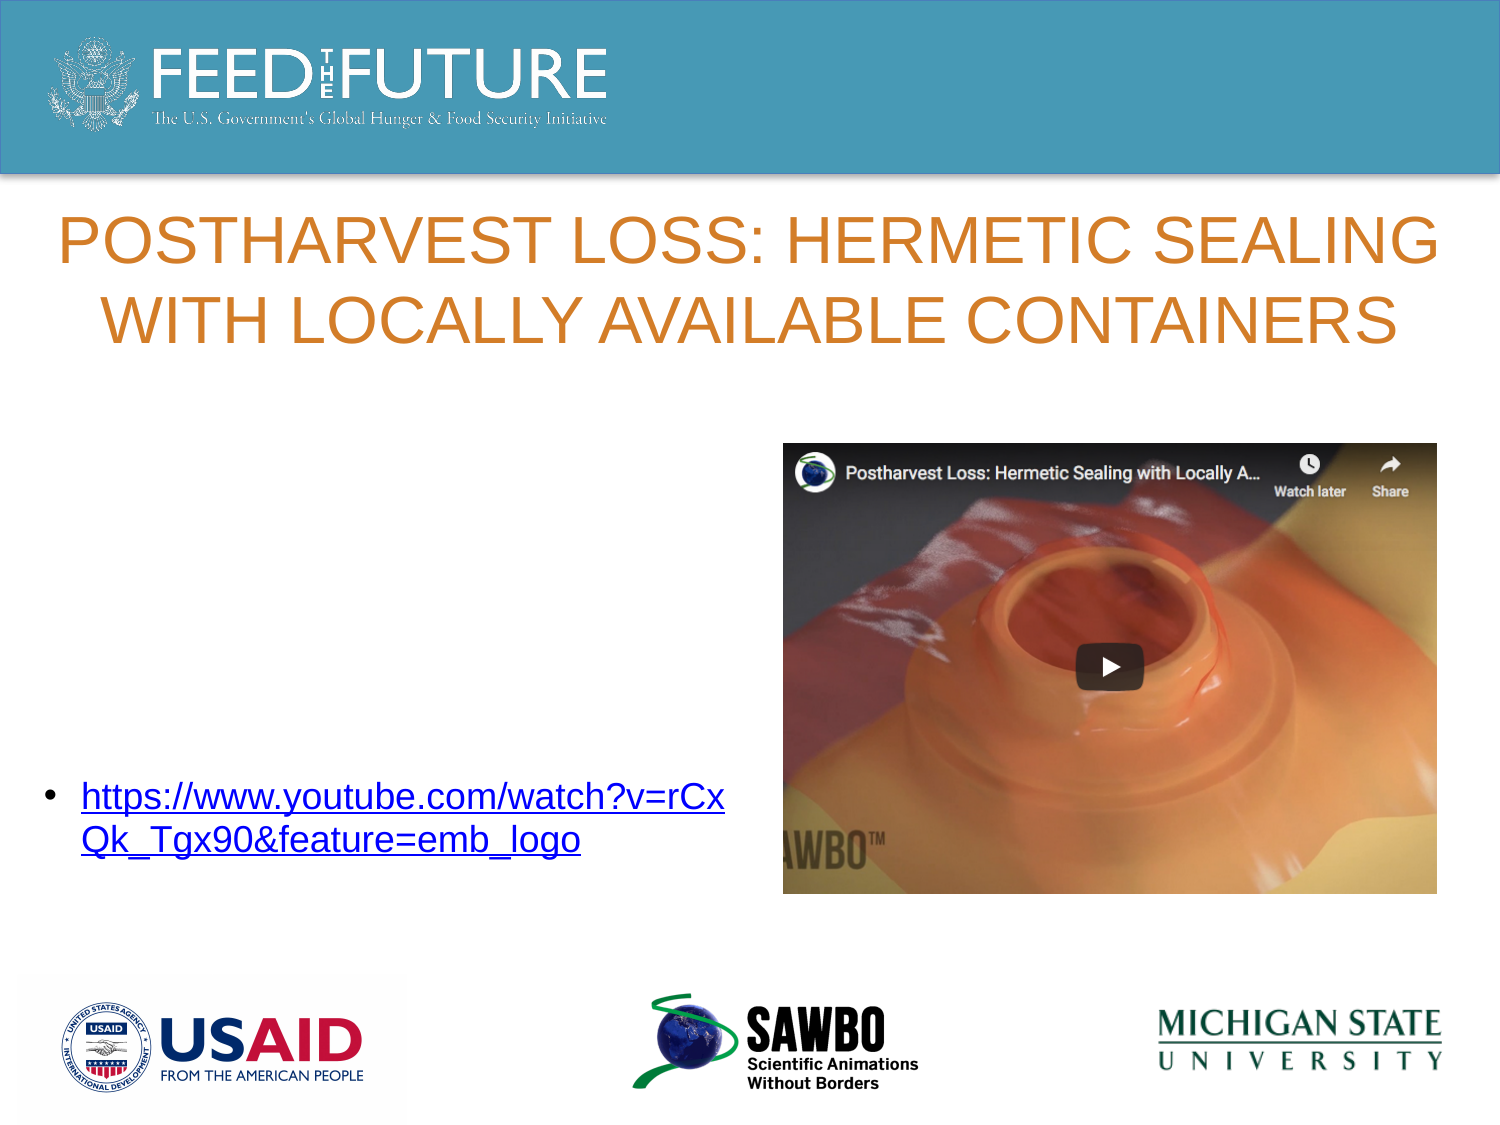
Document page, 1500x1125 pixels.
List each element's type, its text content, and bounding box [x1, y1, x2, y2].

picture [17, 974, 407, 1125]
title Postharvest Loss: Hermetic Sealing with Locally Available Containers [0, 189, 1500, 359]
picture [783, 442, 1438, 894]
picture [627, 988, 929, 1102]
picture [1127, 981, 1473, 1097]
list https://www.youtube.com/watch?v=rCxQk_Tgx90&feature=emb_logo [29, 759, 746, 954]
